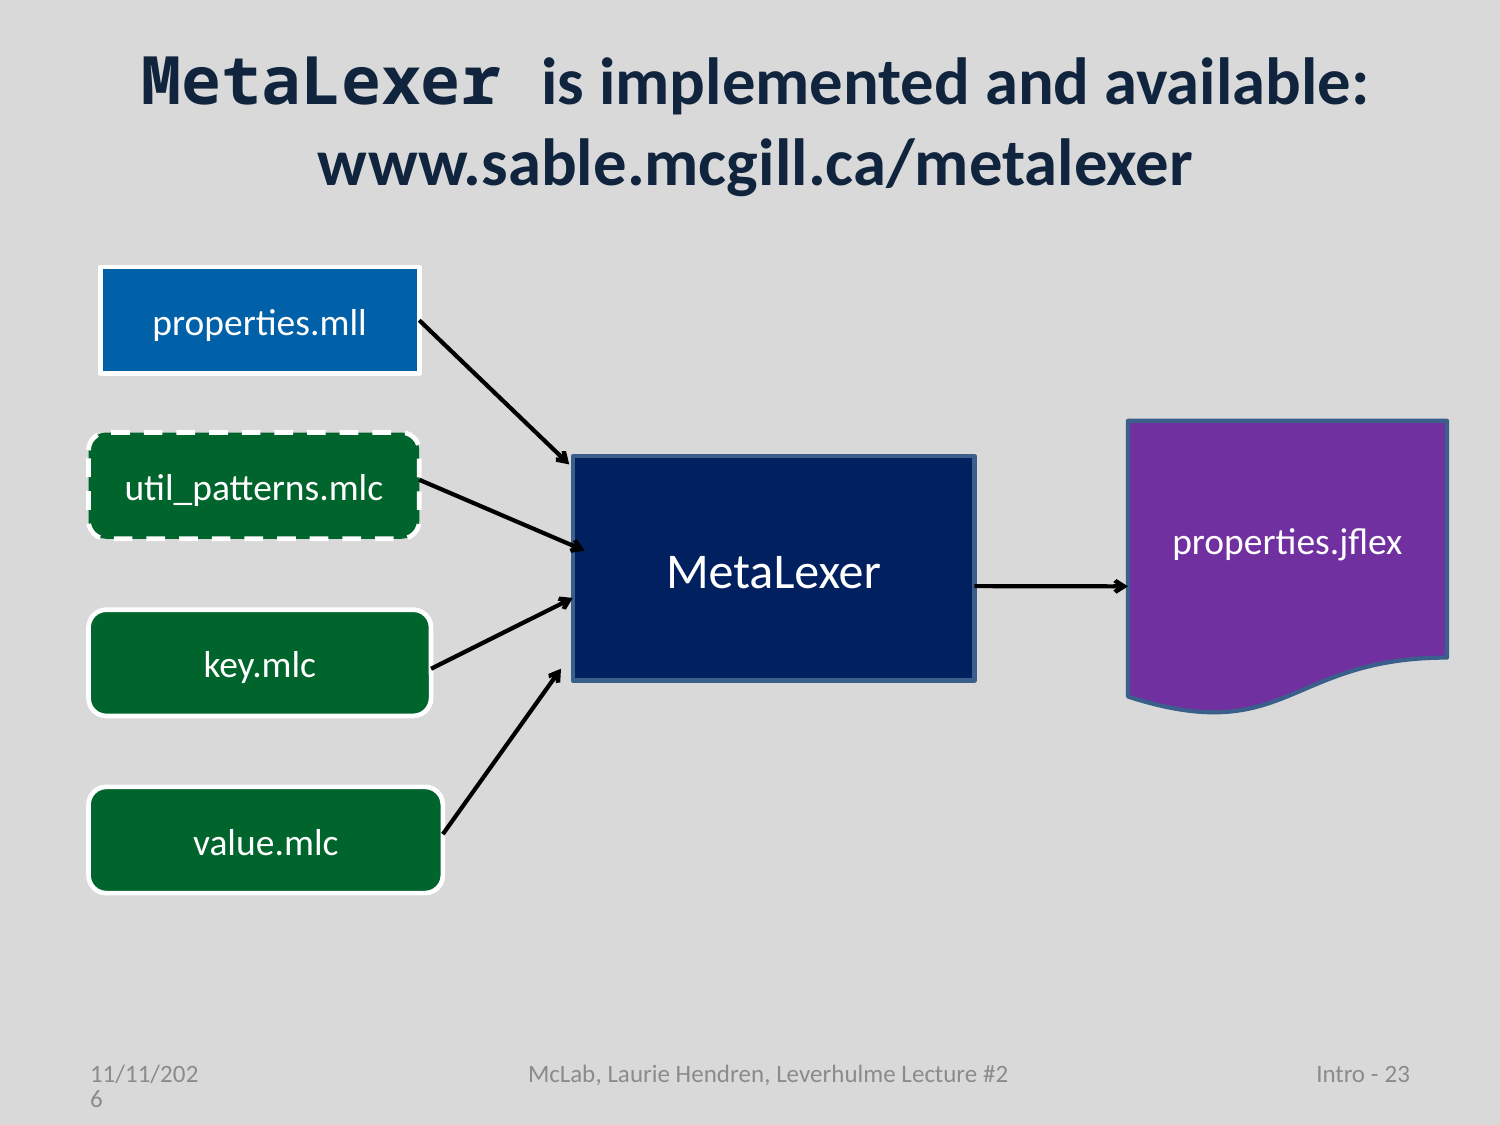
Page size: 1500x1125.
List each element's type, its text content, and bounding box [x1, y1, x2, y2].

text_box MetaLexer [571, 454, 977, 683]
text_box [418, 692, 585, 811]
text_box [430, 597, 573, 669]
text_box key.mlc [86, 607, 434, 719]
text_box MetaLexer is implemented and available: www.sable.mcgill.ca/metalexer [53, 30, 1459, 206]
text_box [418, 314, 570, 465]
slide_number 23 [1287, 1042, 1425, 1103]
text_box properties.jflex [1125, 418, 1450, 715]
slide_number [75, 1042, 225, 1103]
text_box properties.mll [98, 265, 421, 375]
text_box util_patterns.mlc [86, 430, 420, 541]
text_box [418, 479, 585, 551]
footer McLab, Laurie Hendren, Leverhulme Lecture #2 [287, 1042, 1250, 1103]
text_box value.mlc [86, 784, 446, 896]
